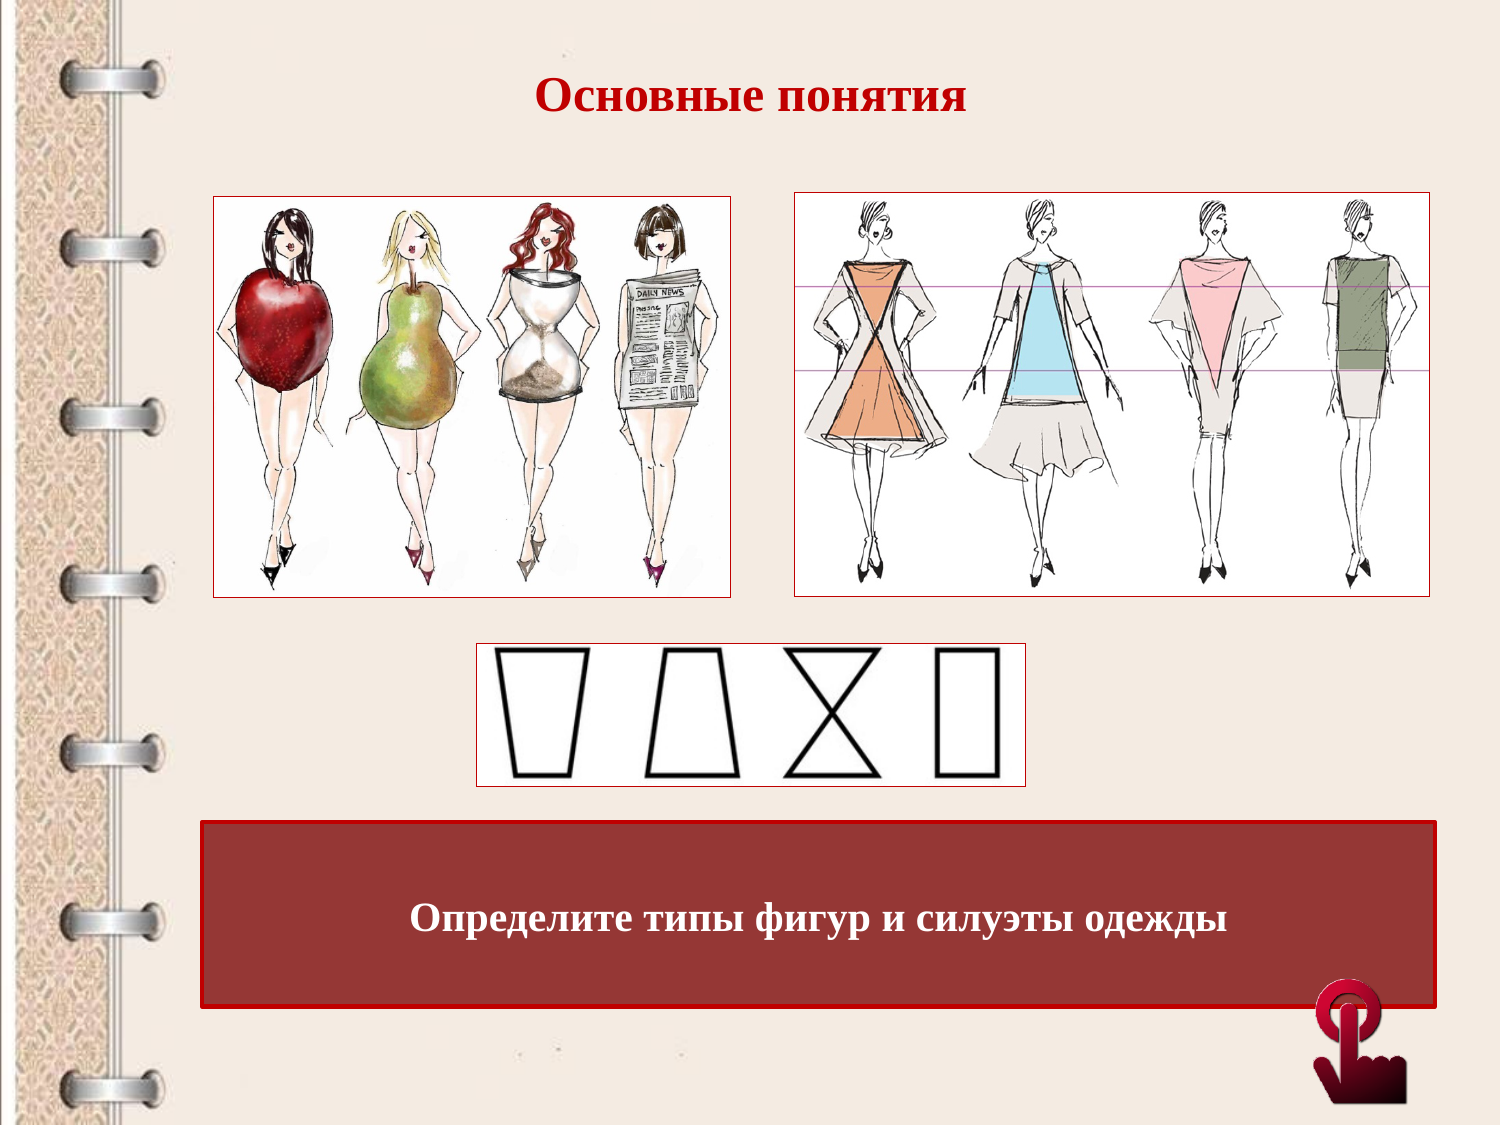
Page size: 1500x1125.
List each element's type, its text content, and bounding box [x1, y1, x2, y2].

text_box Определите типы фигур и силуэты одежды [200, 820, 1437, 1009]
text_box Основные понятия [350, 54, 1152, 130]
picture [0, 0, 1500, 1125]
